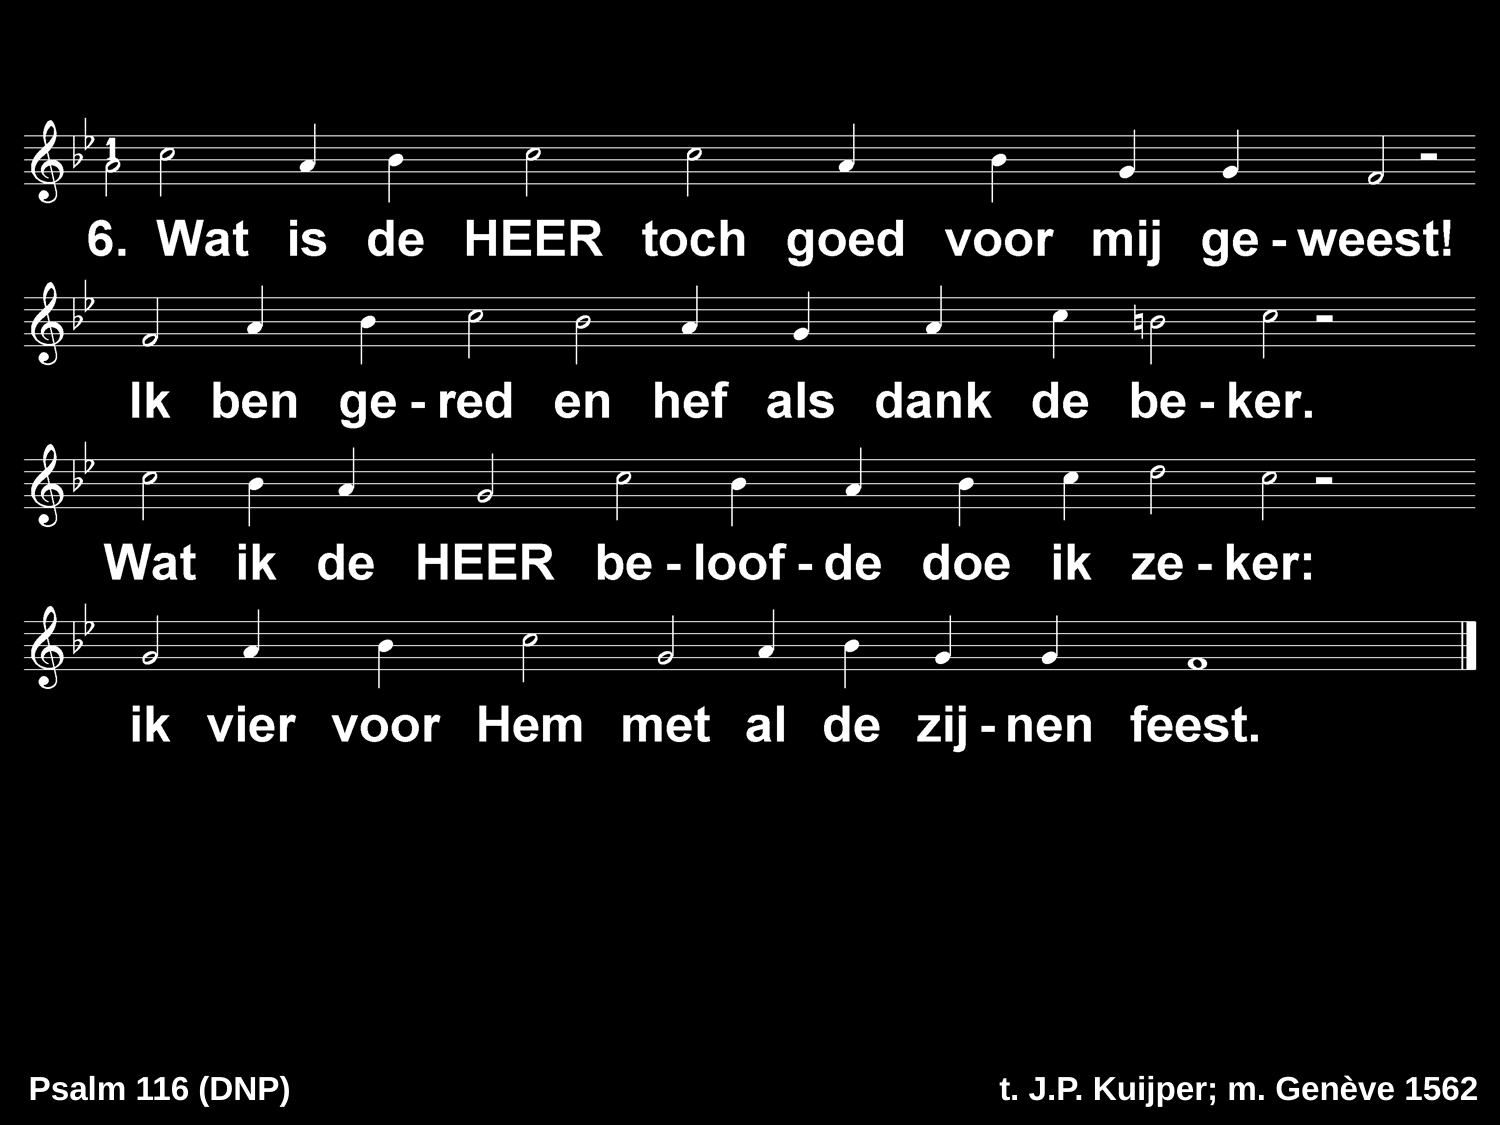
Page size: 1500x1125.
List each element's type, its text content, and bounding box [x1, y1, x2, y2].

text_box Psalm 116 (DNP) t. J.P. Kuijper; m. Genève 1562 [13, 1059, 1495, 1115]
picture [10, 103, 1490, 767]
